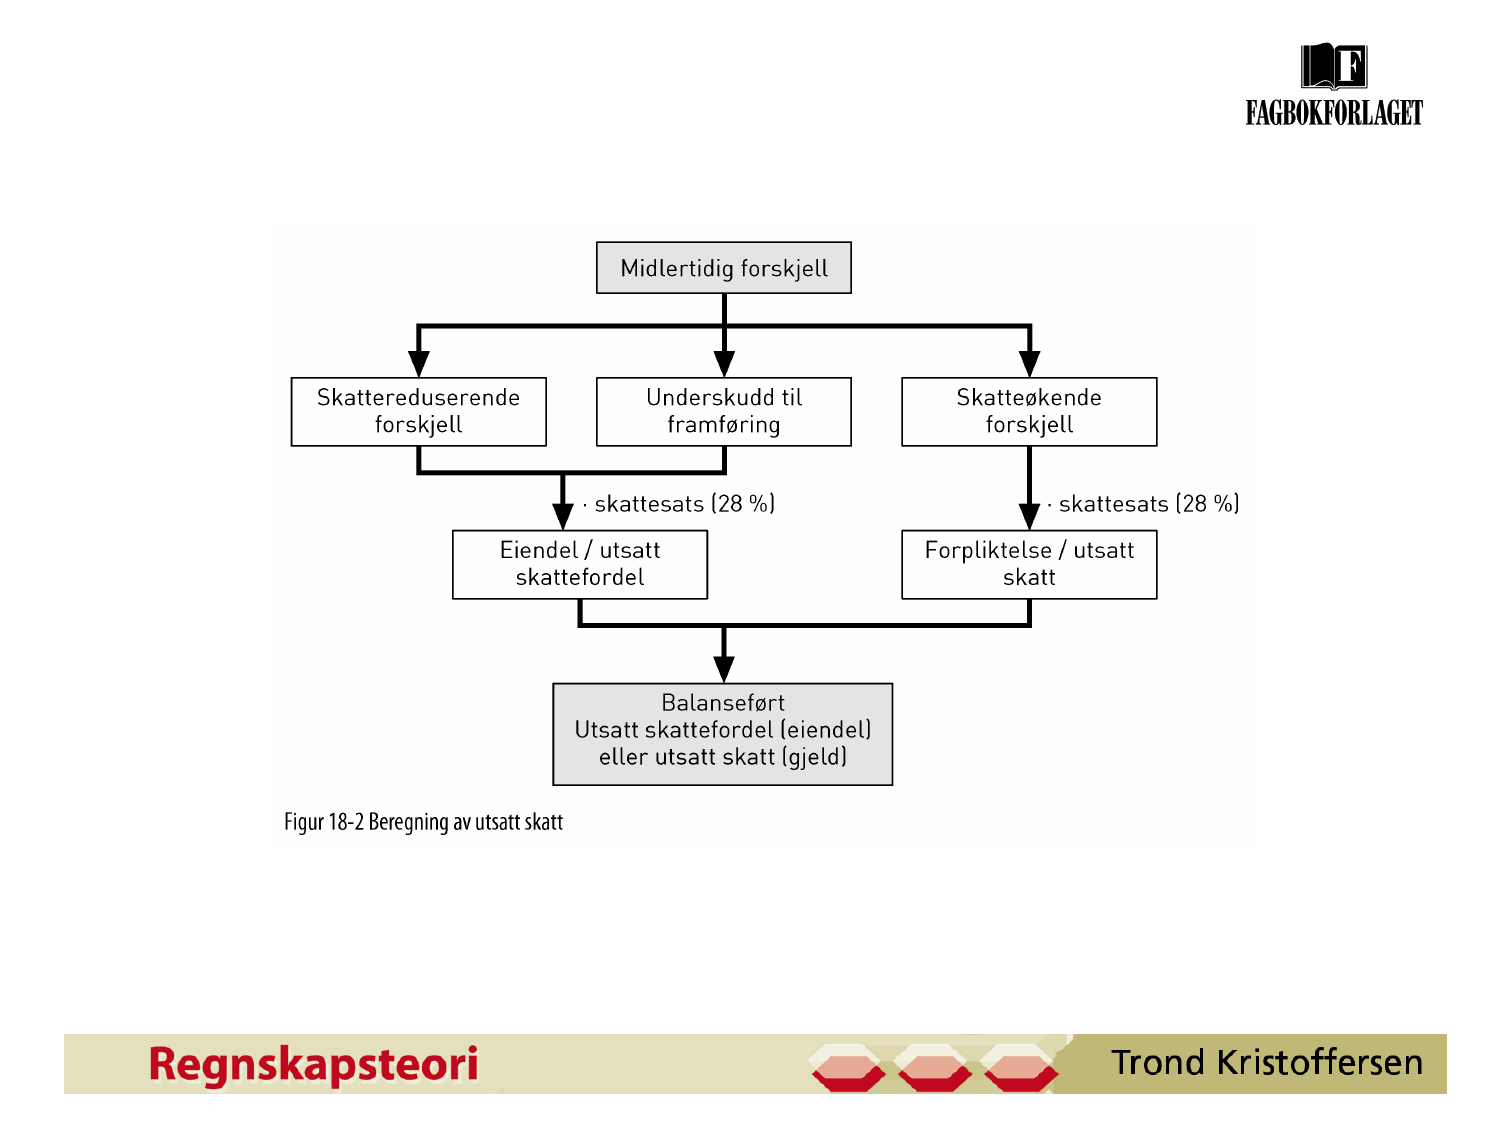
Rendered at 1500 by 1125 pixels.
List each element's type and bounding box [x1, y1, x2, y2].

picture [64, 1034, 1447, 1094]
picture [269, 222, 1255, 852]
